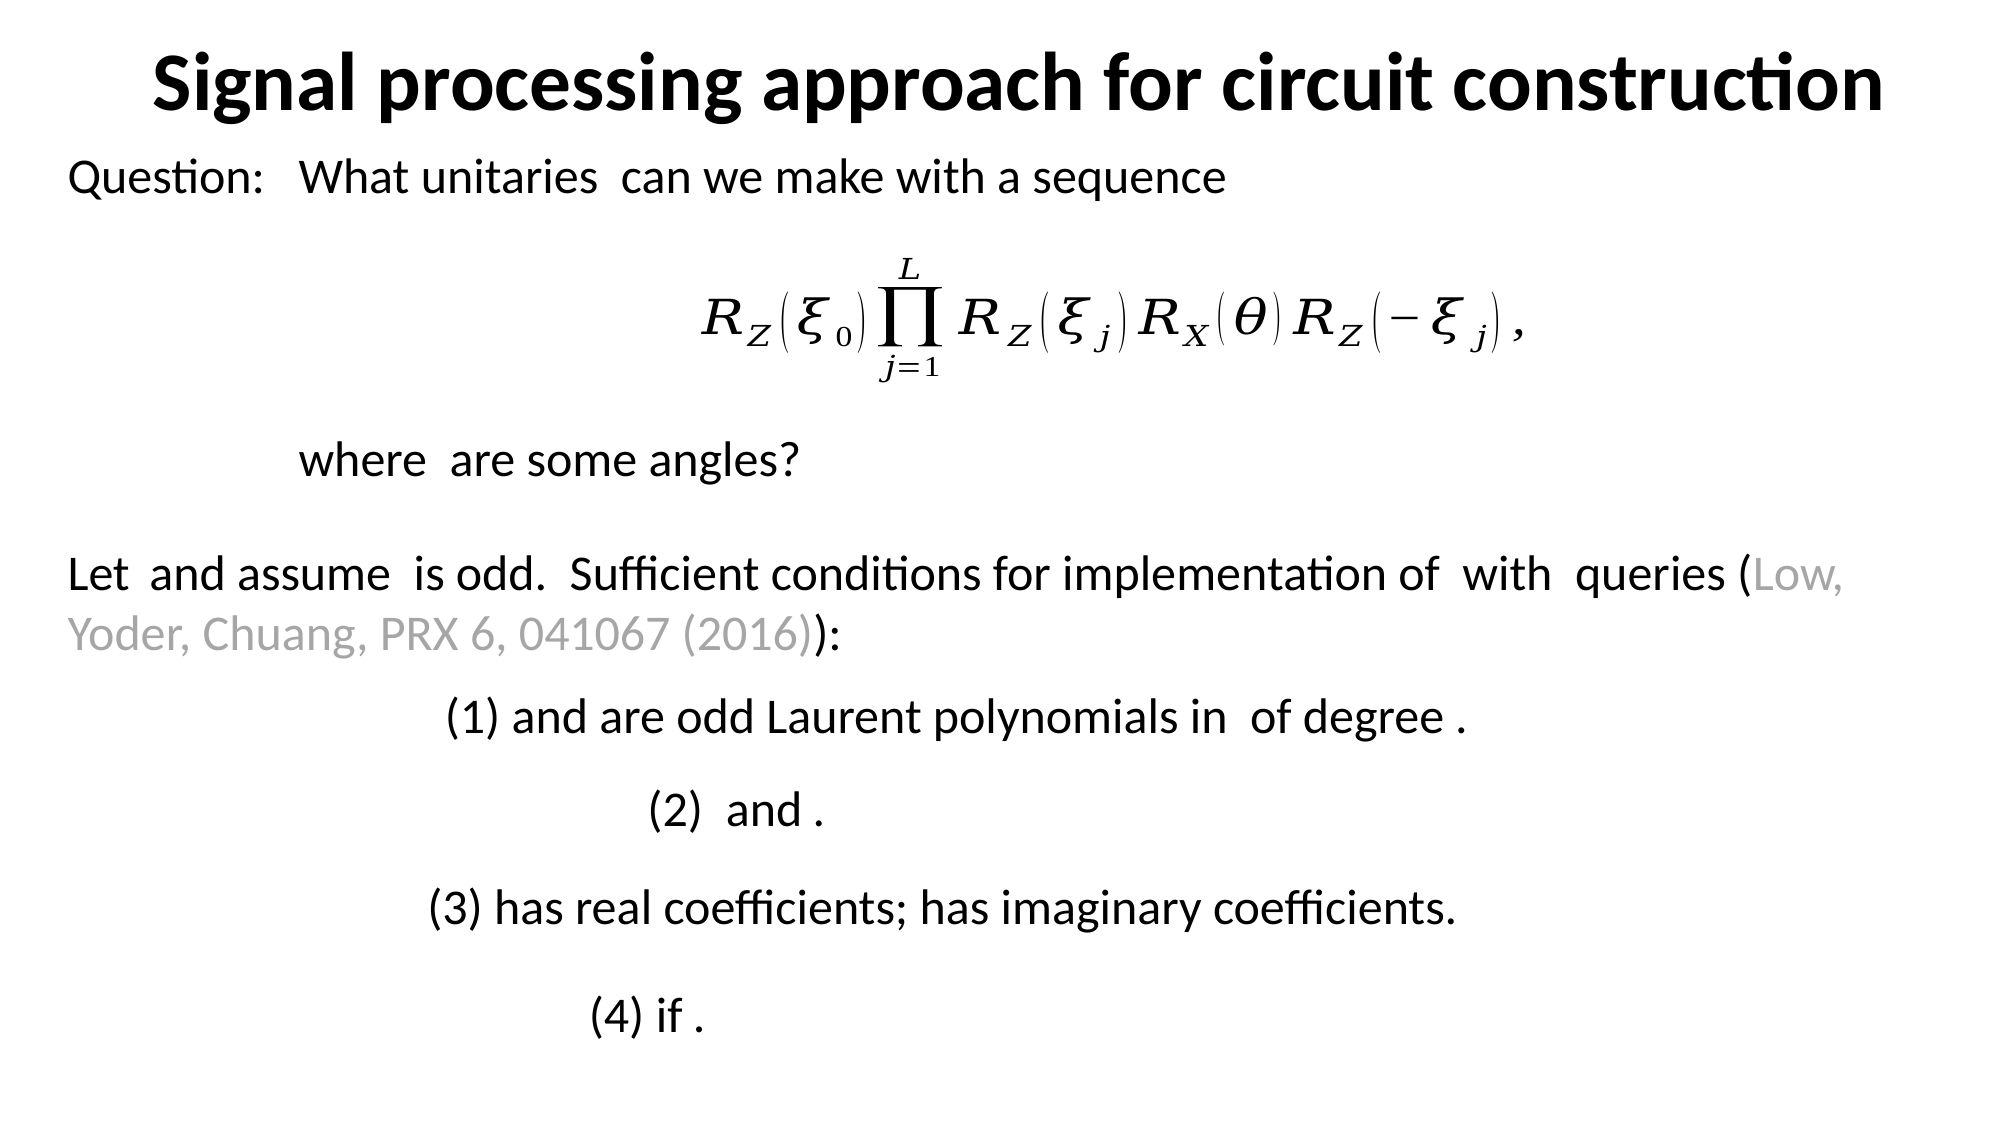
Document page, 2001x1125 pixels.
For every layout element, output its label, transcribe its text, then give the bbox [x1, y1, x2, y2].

text_box Signal processing approach for circuit construction [138, 20, 1902, 135]
text_box Question: [52, 135, 284, 211]
